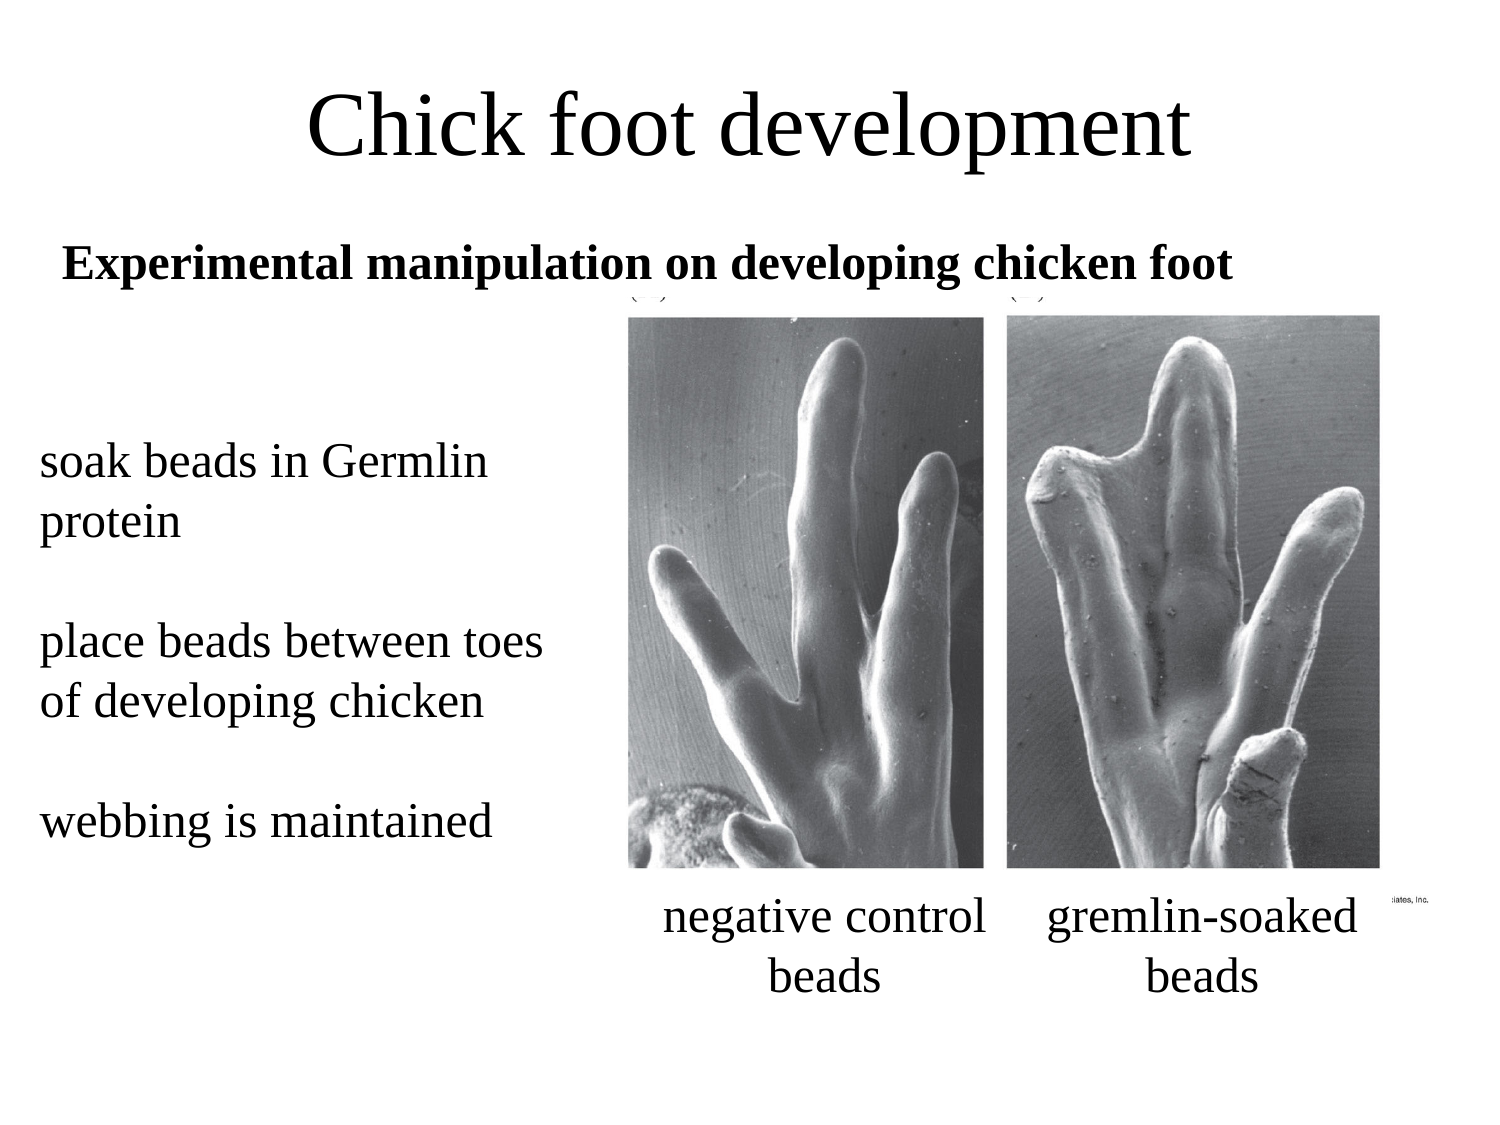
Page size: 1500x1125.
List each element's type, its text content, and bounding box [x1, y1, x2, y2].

text_box negative control beads [637, 930, 1012, 1010]
title Chick foot development [112, 24, 1388, 213]
text_box Experimental manipulation on developing chicken foot [47, 222, 1249, 298]
text_box soak beads in Germlin protein place beads between toes of developing chicken webbing is maintained [24, 299, 563, 855]
text_box gremlin-soaked beads [1012, 930, 1393, 1010]
picture [574, 262, 1441, 922]
